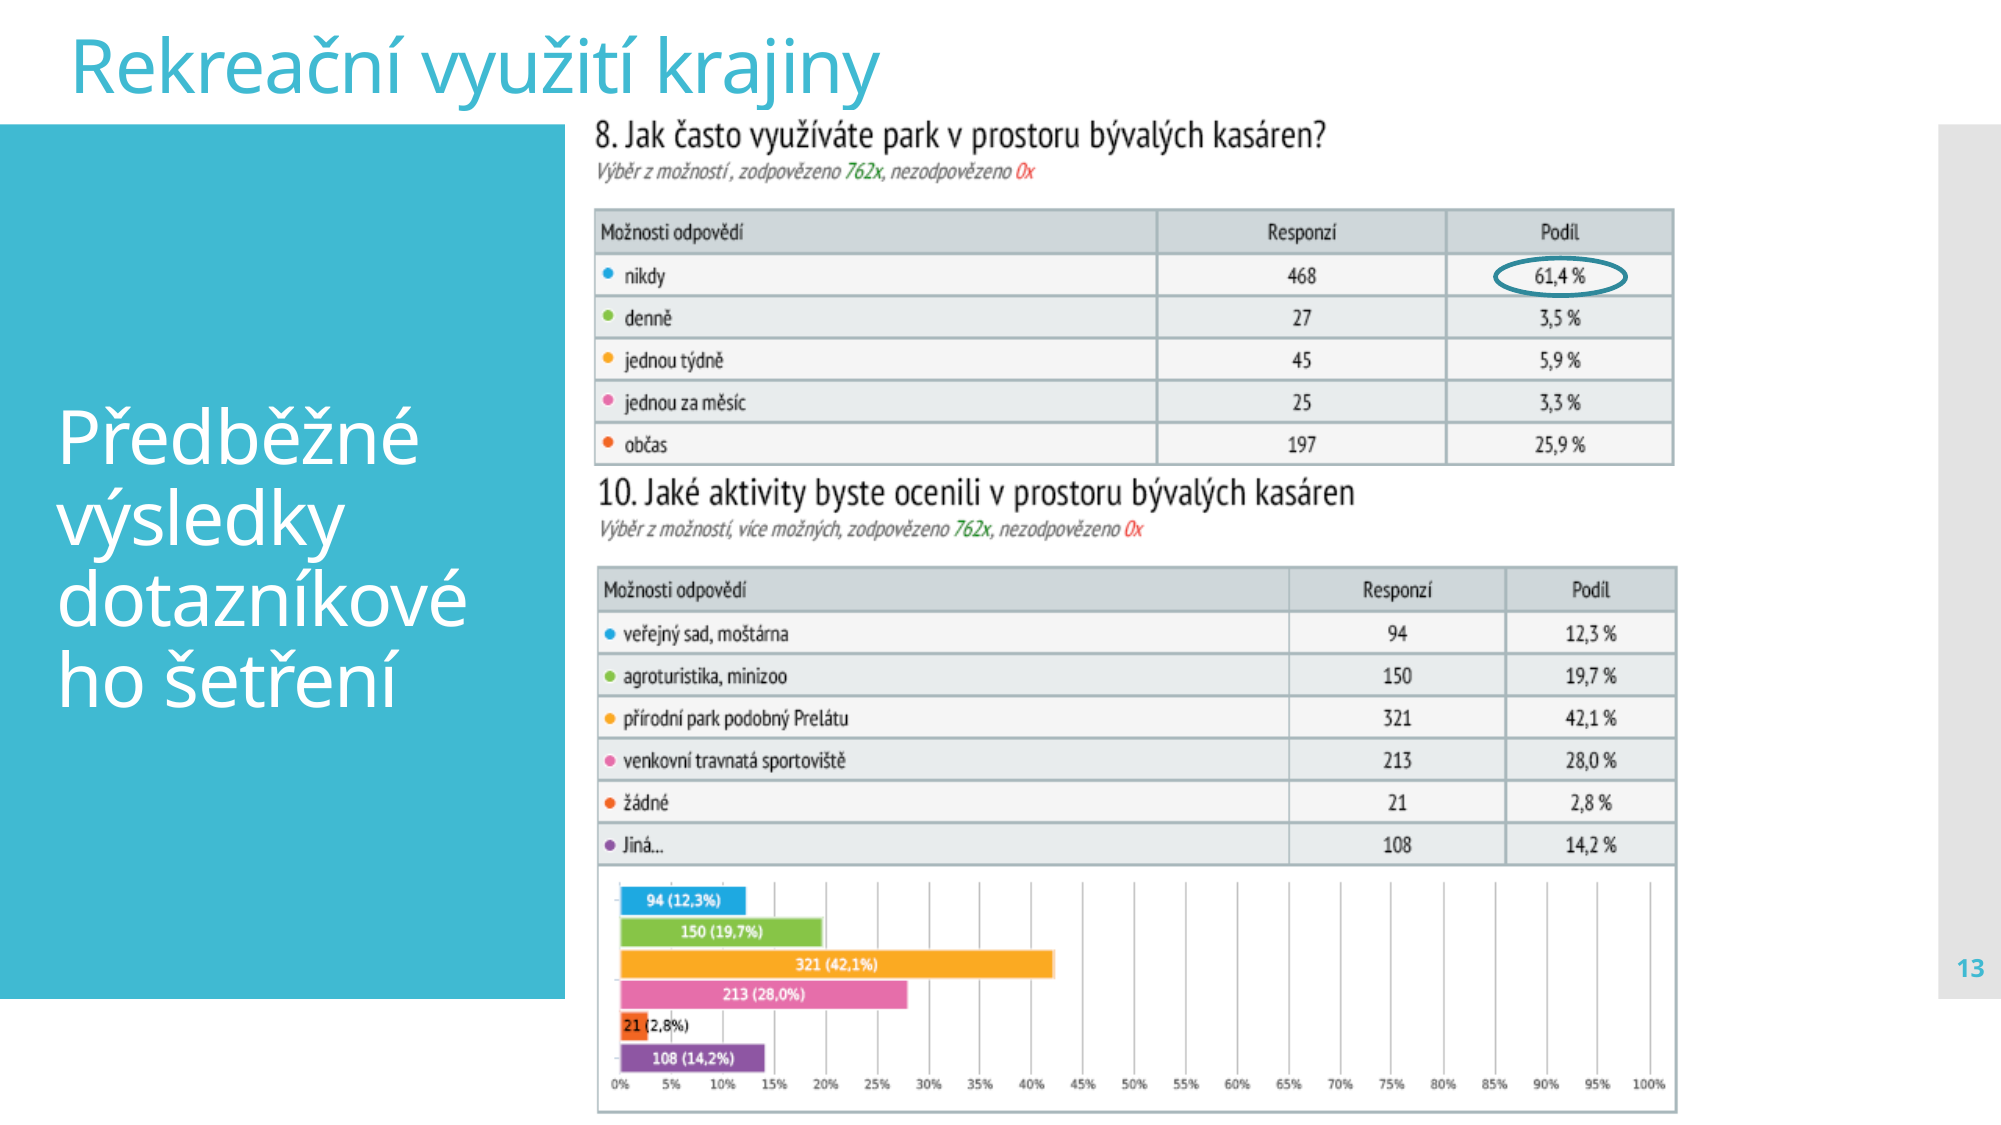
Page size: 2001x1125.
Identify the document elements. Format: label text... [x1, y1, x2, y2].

title Předběžné výsledky dotazníkového šetření [41, 184, 525, 940]
picture [584, 109, 1689, 1125]
slide_number 13 [1748, 939, 2000, 999]
text_box Rekreační využití krajiny [55, 10, 897, 116]
